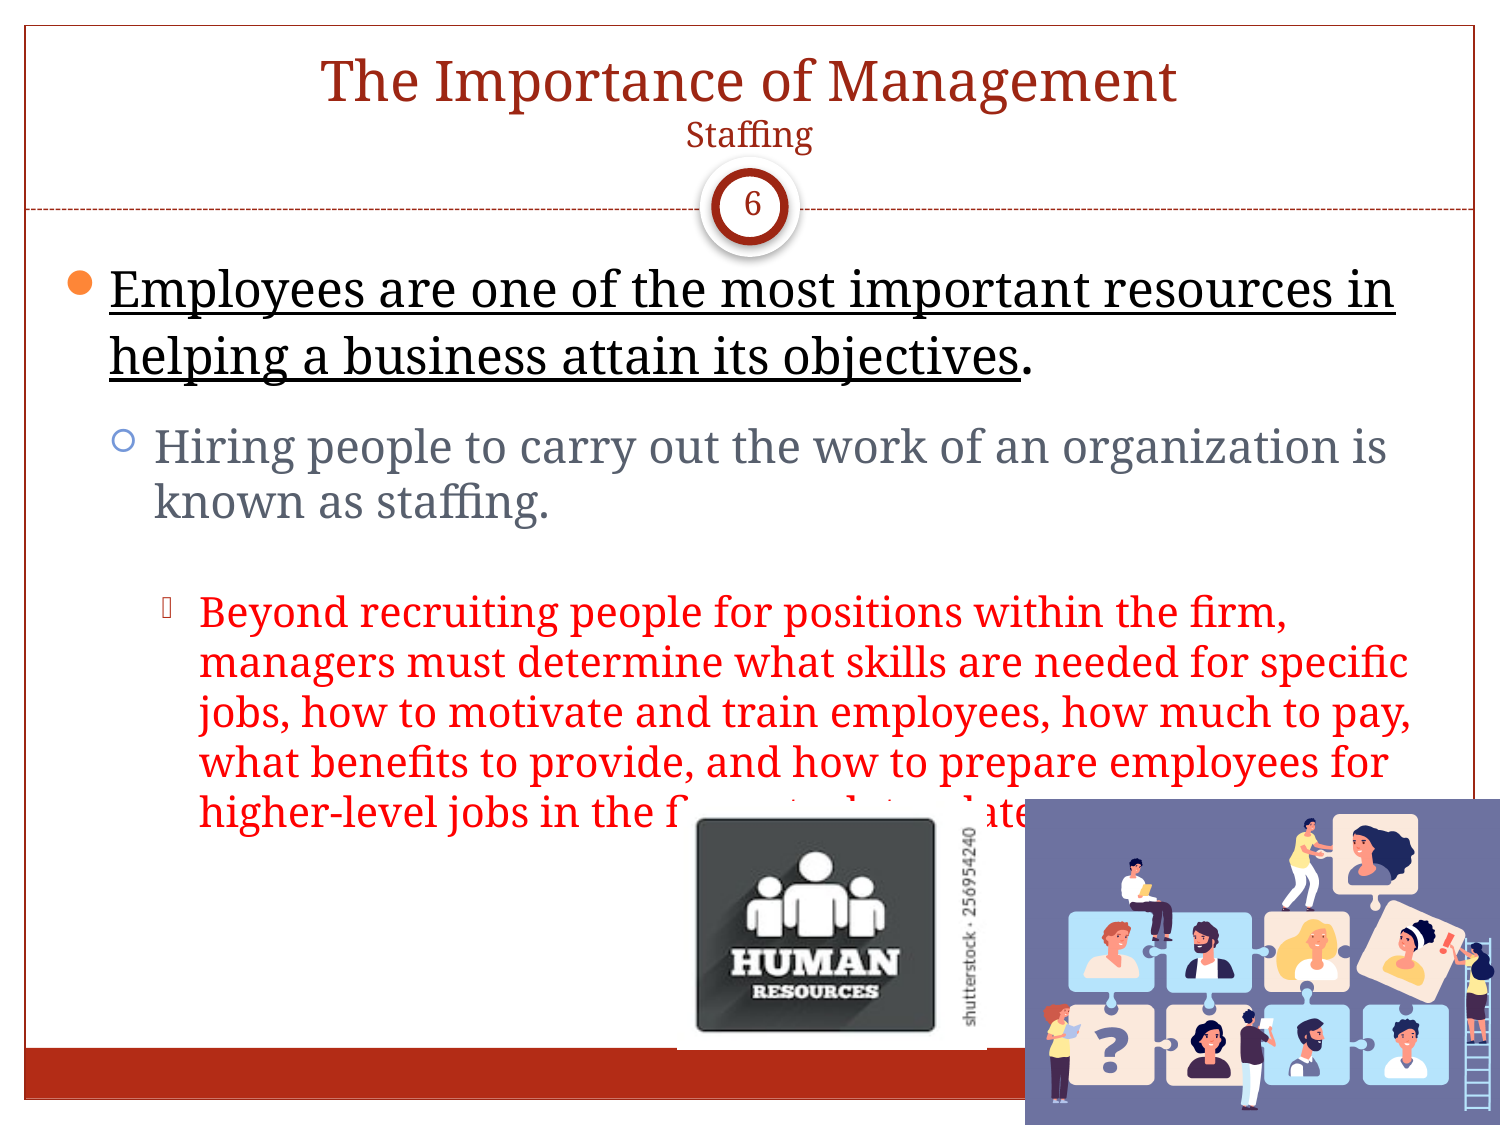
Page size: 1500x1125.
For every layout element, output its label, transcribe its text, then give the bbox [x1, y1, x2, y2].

list Employees are one of the most important resources in helping a business attain its objectives. Hiring people to carry out the work of an organization is known as staffing. Beyond recruiting people for positions within the firm, managers must determine what skills are needed for specific jobs, how to motivate and train employees, how much to pay, what benefits to provide, and how to prepare employees for higher-level jobs in the firm at a later date. [49, 250, 1445, 1001]
picture [1024, 799, 1500, 1125]
slide_number 6 [715, 168, 791, 241]
title The Importance of Management Staffing [49, 37, 1450, 162]
picture [677, 801, 987, 1051]
